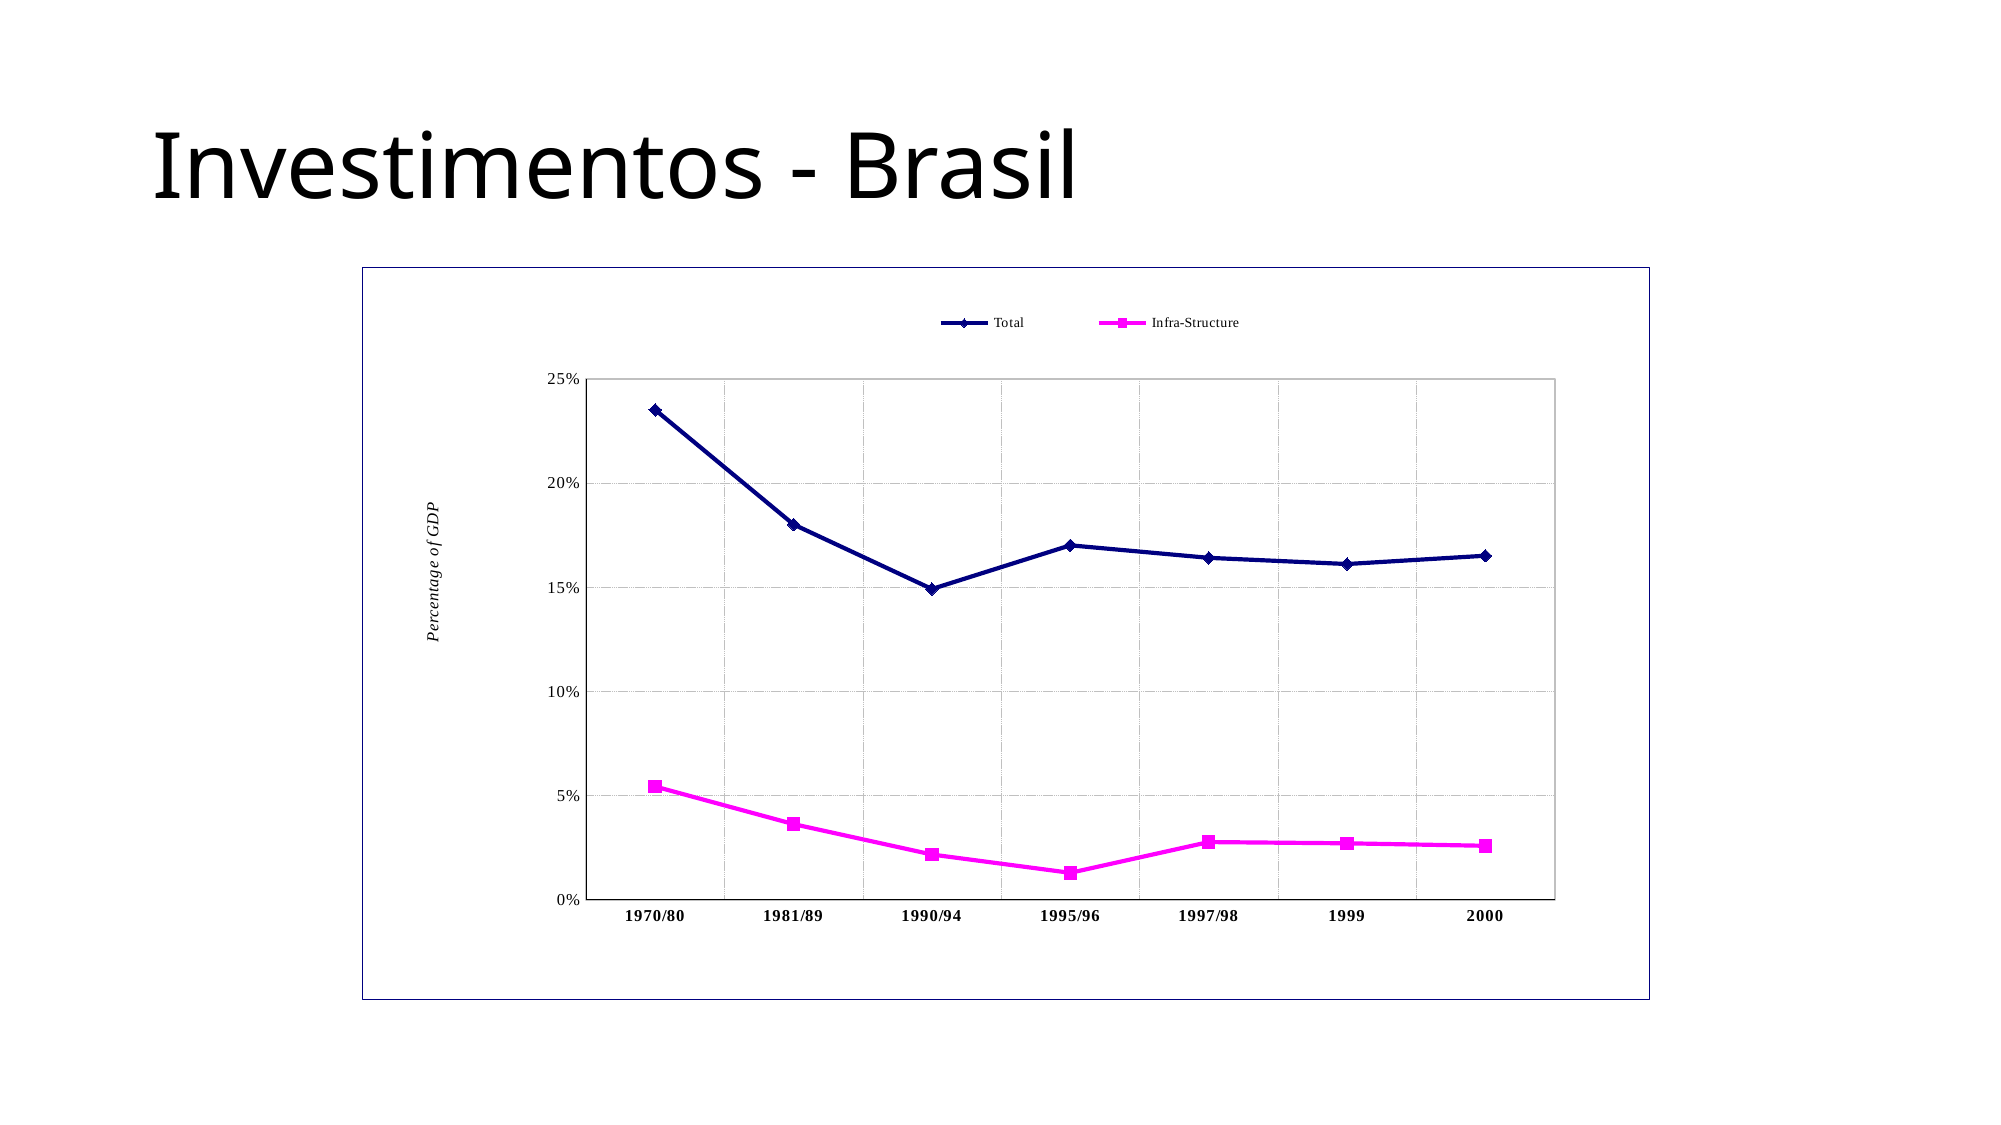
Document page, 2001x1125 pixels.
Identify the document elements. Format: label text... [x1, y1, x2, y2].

chart [362, 267, 1650, 1000]
title Investimentos - Brasil [137, 59, 1863, 278]
